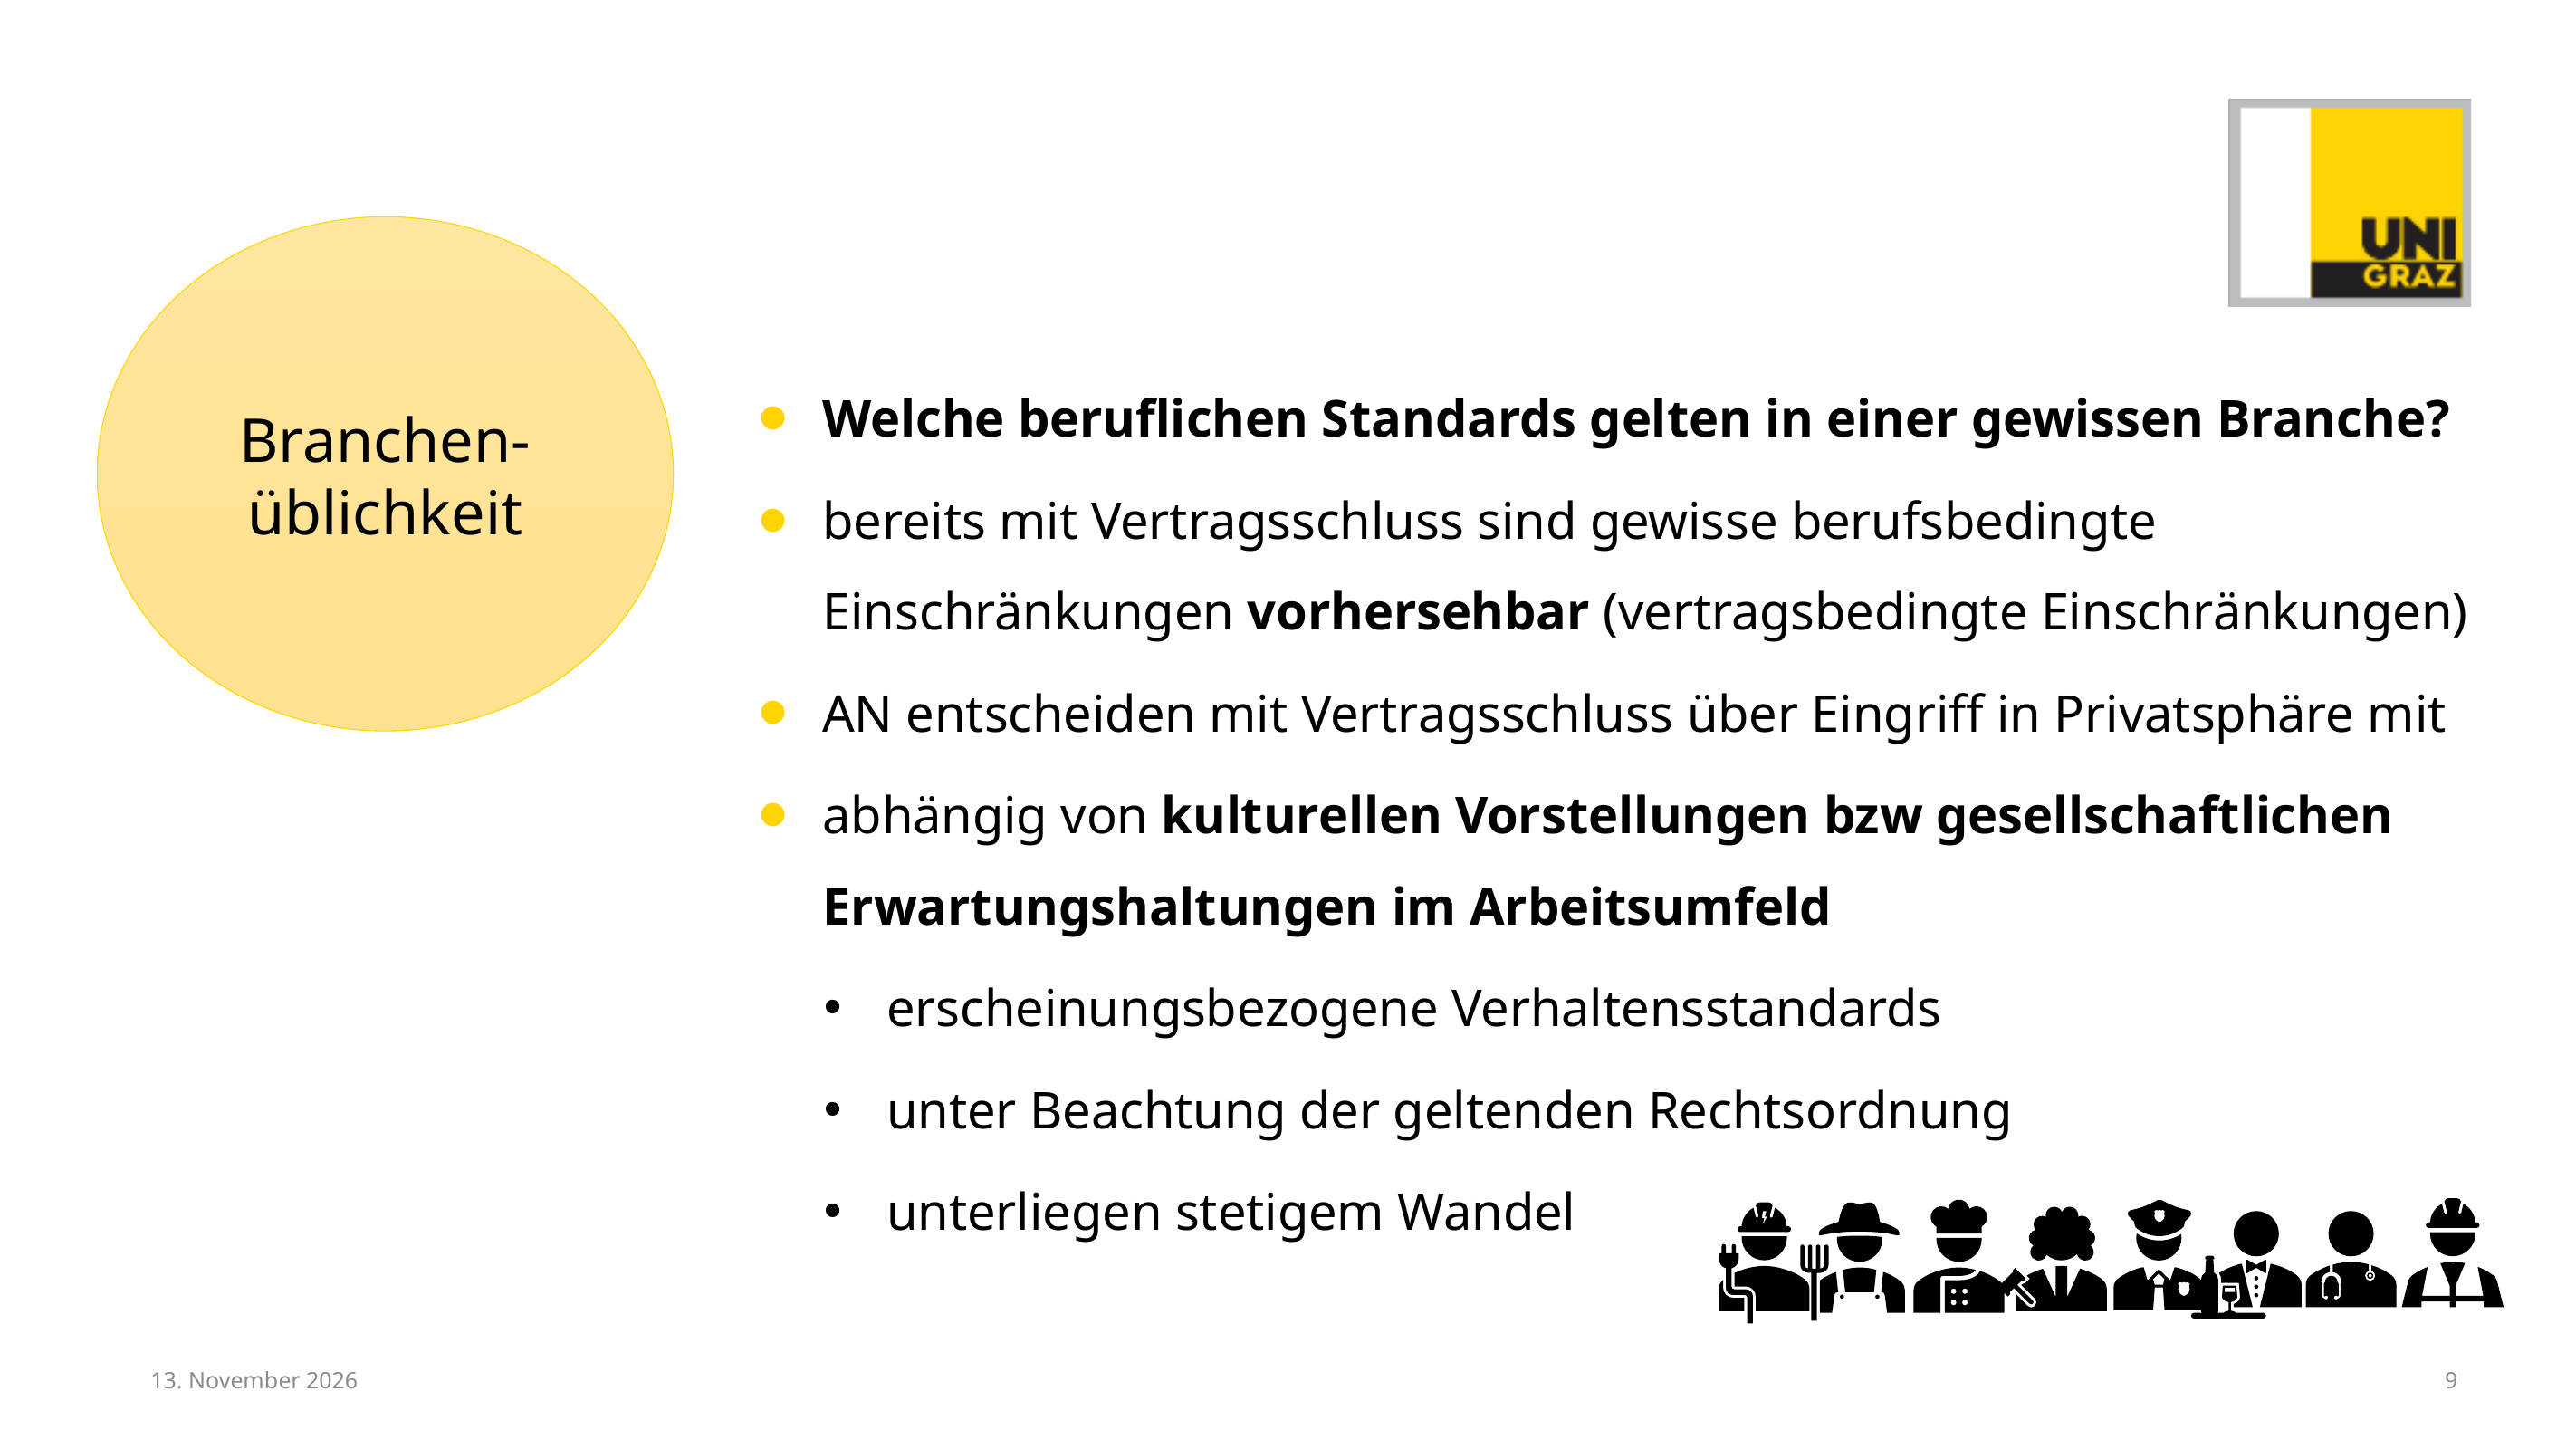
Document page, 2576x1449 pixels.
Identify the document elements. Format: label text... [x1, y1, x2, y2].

text_box [2305, 1262, 2397, 1308]
text_box [1997, 1268, 2034, 1305]
text_box [2367, 1272, 2374, 1280]
slide_number 10. Oktober 2024 [137, 1343, 399, 1421]
text_box [1719, 1243, 1753, 1324]
text_box [1800, 1244, 1829, 1321]
text_box [1734, 1265, 1810, 1311]
text_box [1818, 1202, 1900, 1236]
text_box [1719, 1280, 1745, 1311]
text_box [1930, 1199, 1987, 1234]
text_box [2429, 1232, 2475, 1257]
text_box [2136, 1233, 2182, 1261]
text_box [2016, 1265, 2107, 1311]
text_box [2190, 1255, 2266, 1319]
text_box [1843, 1267, 1877, 1292]
text_box Welche beruflichen Standards gelten in einer gewissen Branche? bereits mit Vertragsschluss sind gewisse berufsbedingte Einschränkungen vorhersehbar (vertragsbedingte Einschränkungen) AN entscheiden mit Vertragsschluss über Eingriff in Privatsphäre mit abhängig von kulturellen Vorstellungen bzw gesellschaftlichen Erwartungshaltungen im Arbeitsumfeld erscheinungsbezogene Verhaltensstandards unter Beachtung der geltenden Rechtsordnung unterliegen stetigem Wandel [744, 350, 2521, 1266]
text_box [1741, 1236, 1787, 1261]
text_box [1944, 1271, 2005, 1313]
text_box [1836, 1235, 1882, 1262]
text_box [2401, 1262, 2504, 1308]
text_box [2246, 1259, 2266, 1273]
text_box [2113, 1267, 2205, 1310]
text_box [1819, 1271, 1839, 1313]
text_box [2233, 1211, 2279, 1257]
text_box [2127, 1200, 2192, 1237]
text_box [2218, 1263, 2253, 1308]
slide_number 9 [2061, 1343, 2472, 1421]
text_box [1936, 1237, 1982, 1262]
text_box [1881, 1271, 1905, 1313]
text_box [2259, 1263, 2302, 1308]
text_box [1737, 1202, 1792, 1233]
text_box [2028, 1206, 2095, 1261]
text_box Branchen-üblichkeit [96, 216, 675, 732]
text_box [2426, 1198, 2480, 1228]
text_box [1913, 1267, 1976, 1313]
text_box [2328, 1211, 2374, 1257]
